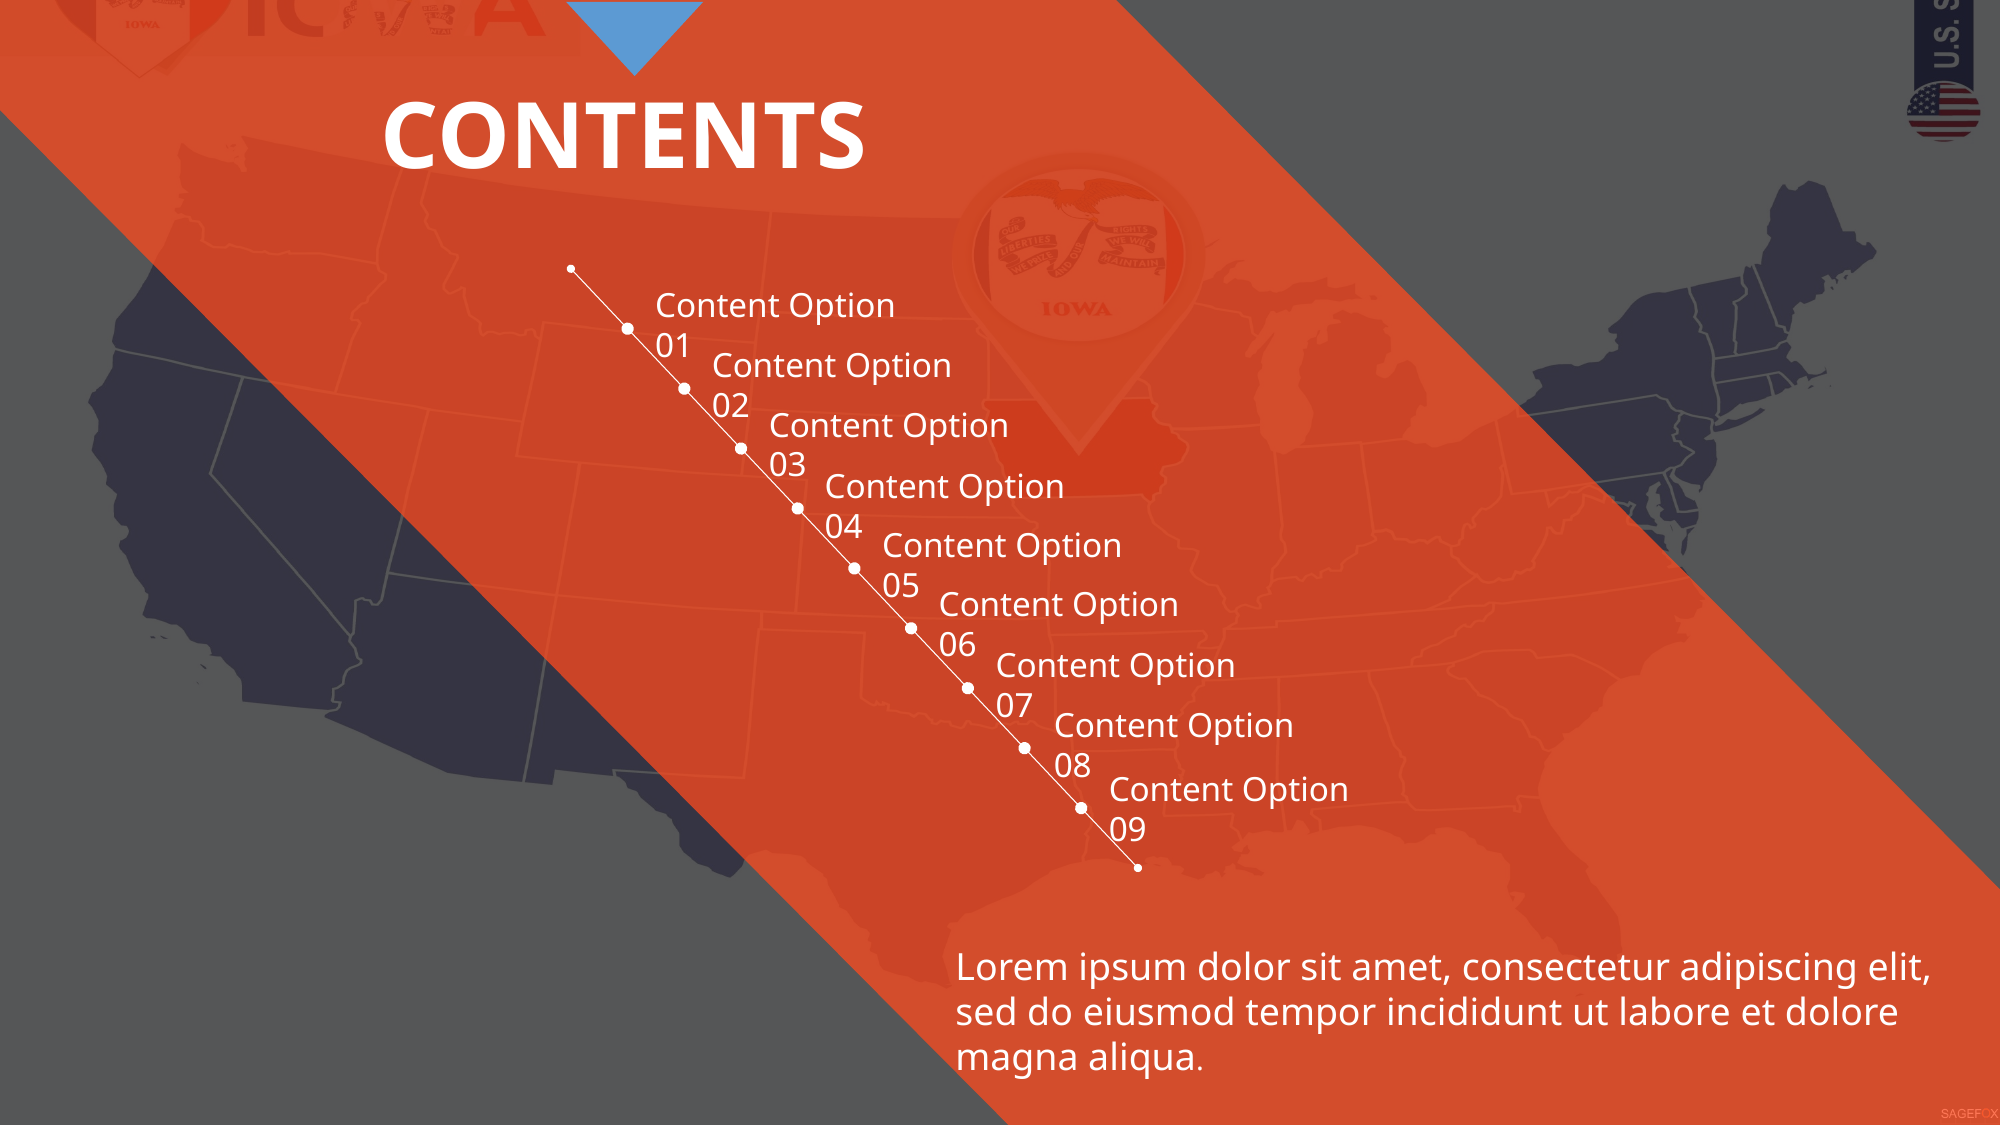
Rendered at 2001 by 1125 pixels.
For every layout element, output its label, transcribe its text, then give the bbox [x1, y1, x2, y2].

text_box Content Option 09 [1093, 761, 1394, 856]
text_box Content Option 08 [1038, 696, 1339, 792]
text_box Content Option 01 [640, 277, 941, 372]
text_box Content Option 02 [697, 336, 998, 432]
text_box Content Option 06 [924, 576, 1224, 671]
text_box [563, 0, 706, 78]
text_box [0, 0, 2000, 1058]
text_box Lorem ipsum dolor sit amet, consectetur adipiscing elit, sed do eiusmod tempor incididunt ut labore et dolore magna aliqua. [940, 935, 2000, 1085]
text_box Content Option 03 [753, 396, 1054, 491]
text_box Content Option 04 [809, 458, 1110, 553]
text_box Content Option 07 [980, 636, 1281, 732]
text_box Content Option 05 [867, 517, 1168, 612]
text_box [967, 1085, 2000, 1125]
text_box CONTENTS [324, 69, 924, 194]
